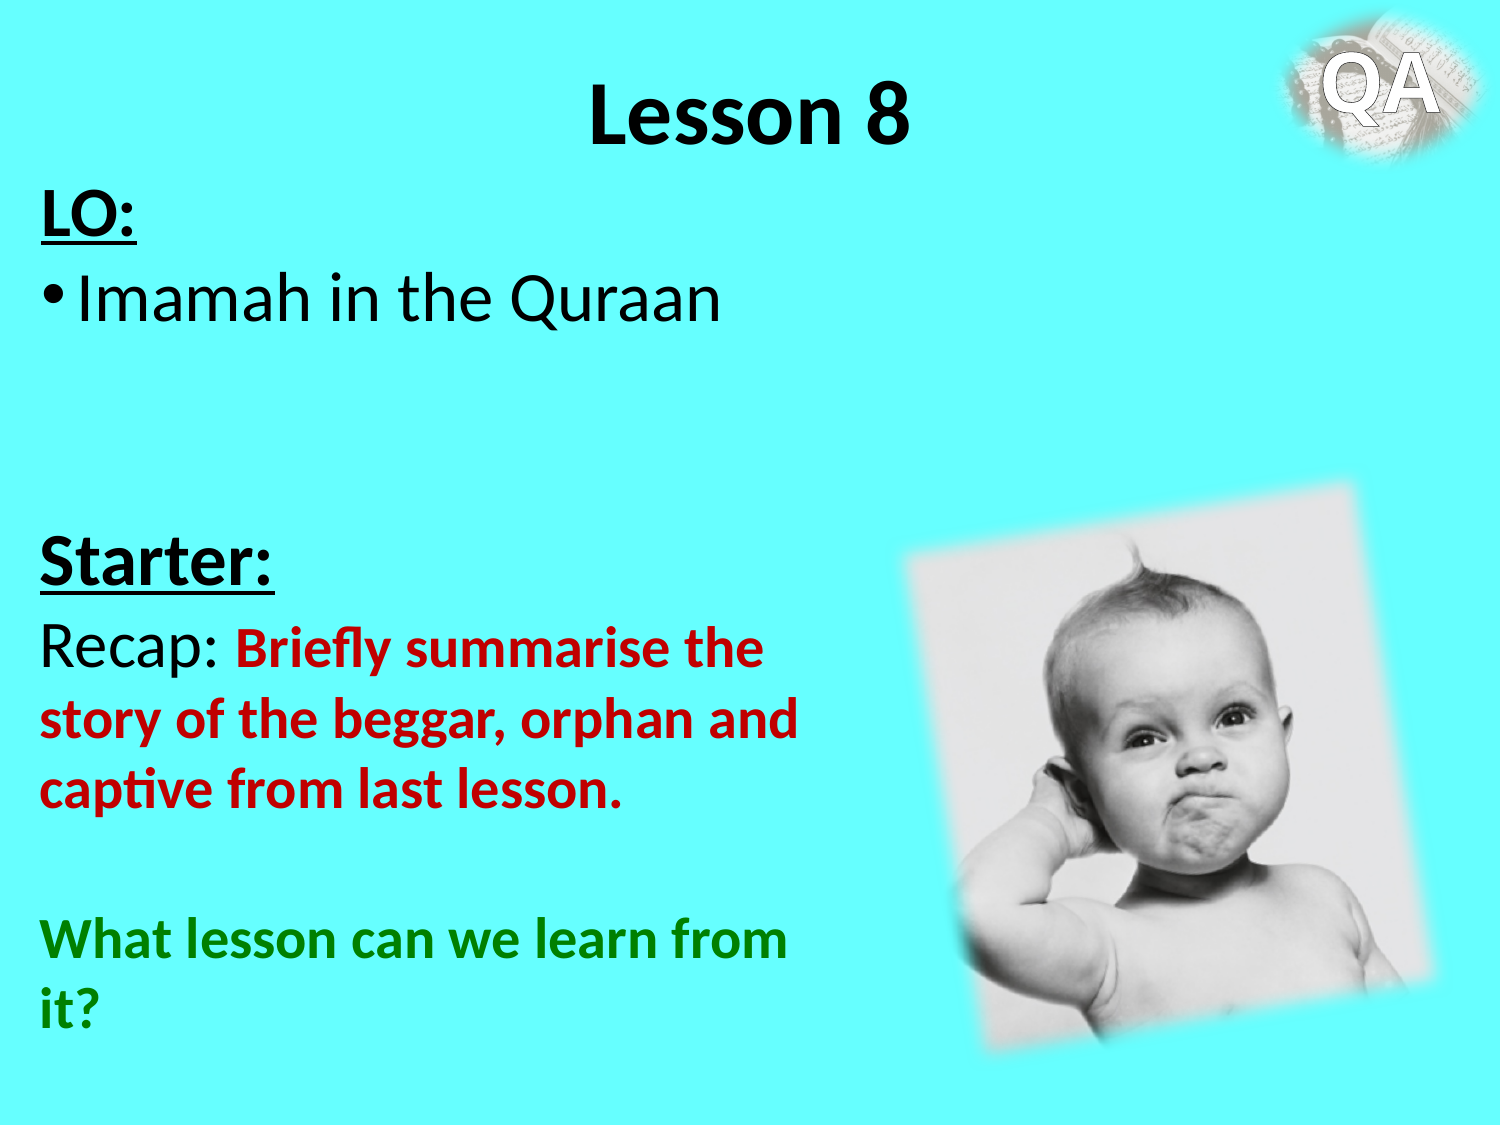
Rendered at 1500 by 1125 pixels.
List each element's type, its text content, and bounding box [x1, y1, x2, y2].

text_box Starter: Recap: Briefly summarise the story of the beggar, orphan and captive from last lesson. What lesson can we learn from it? [25, 503, 853, 1048]
text_box [1286, 483, 1354, 491]
text_box [906, 553, 915, 625]
text_box [1264, 0, 1500, 177]
text_box [987, 1047, 1026, 1051]
text_box [1422, 898, 1433, 981]
picture [912, 489, 1426, 1045]
text_box Lesson 8 [74, 45, 1259, 158]
text_box LO: Imamah in the Quraan [26, 158, 1456, 428]
